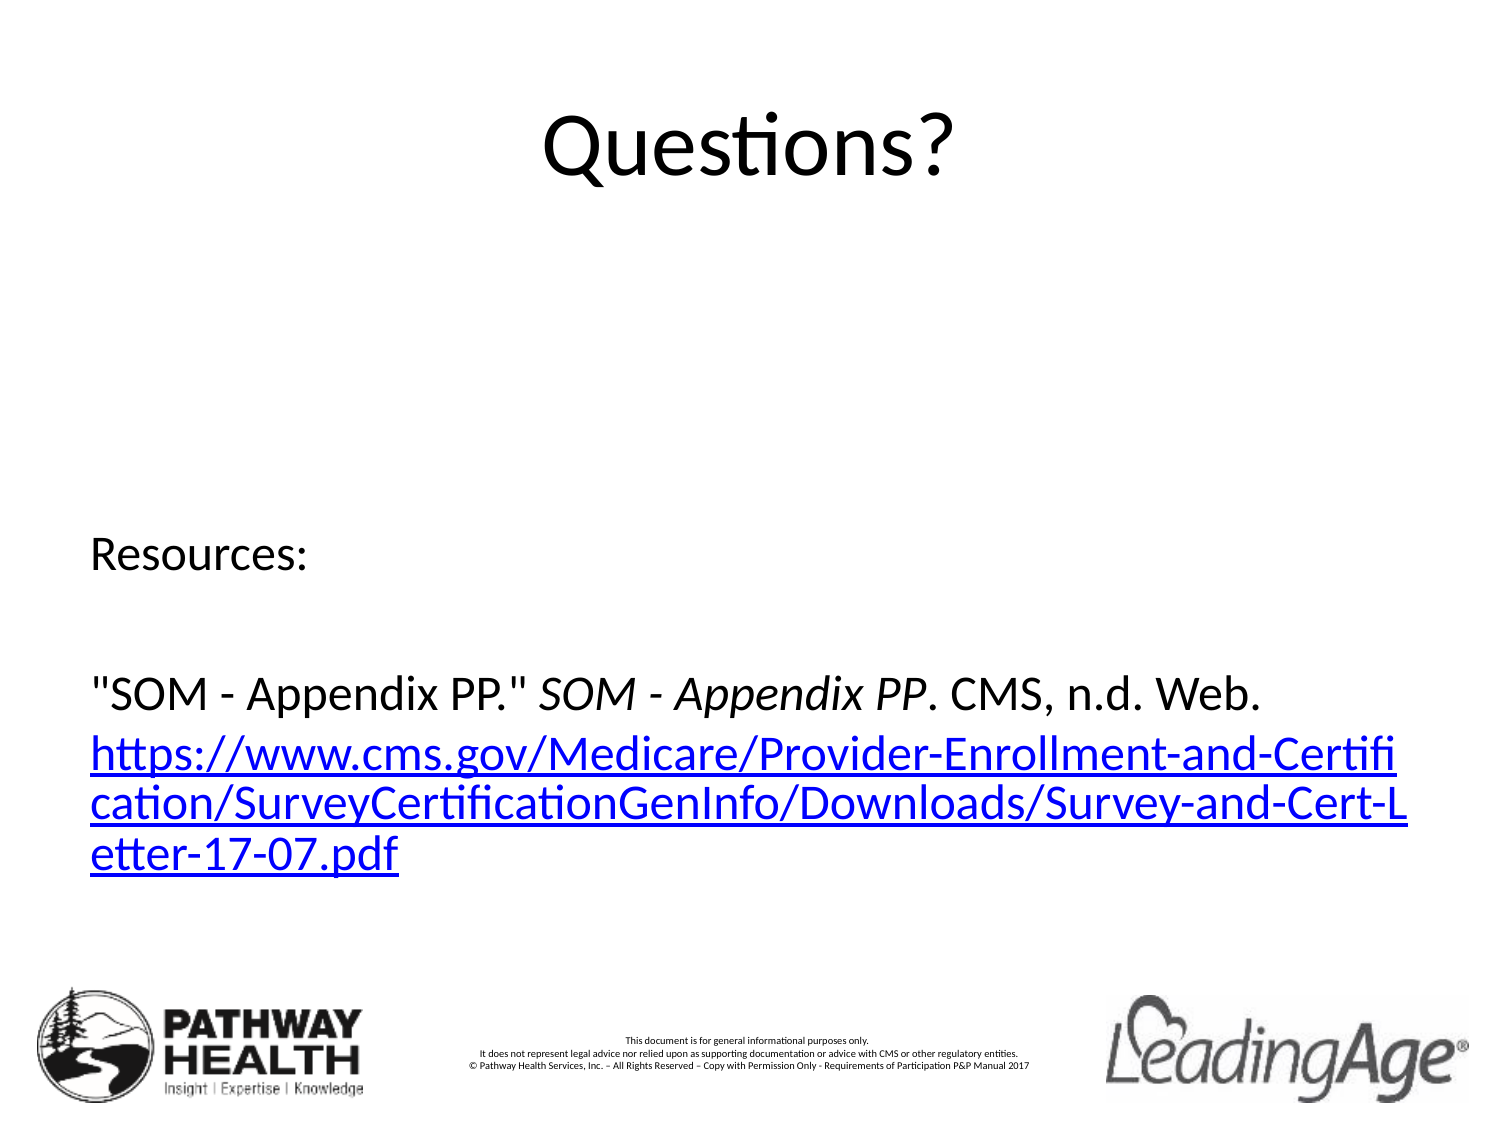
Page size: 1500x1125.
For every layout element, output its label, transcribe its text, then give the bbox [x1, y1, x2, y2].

picture [37, 986, 363, 1103]
title Questions? [75, 45, 1425, 233]
list Resources: "SOM - Appendix PP." SOM - Appendix PP. CMS, n.d. Web. https://www.cms.gov/Medicare/Provider-Enrollment-and-Certification/SurveyCertificationGenInfo/Downloads/Survey-and-Cert-Letter-17-07.pdf [75, 512, 1425, 1080]
picture [1106, 995, 1469, 1103]
